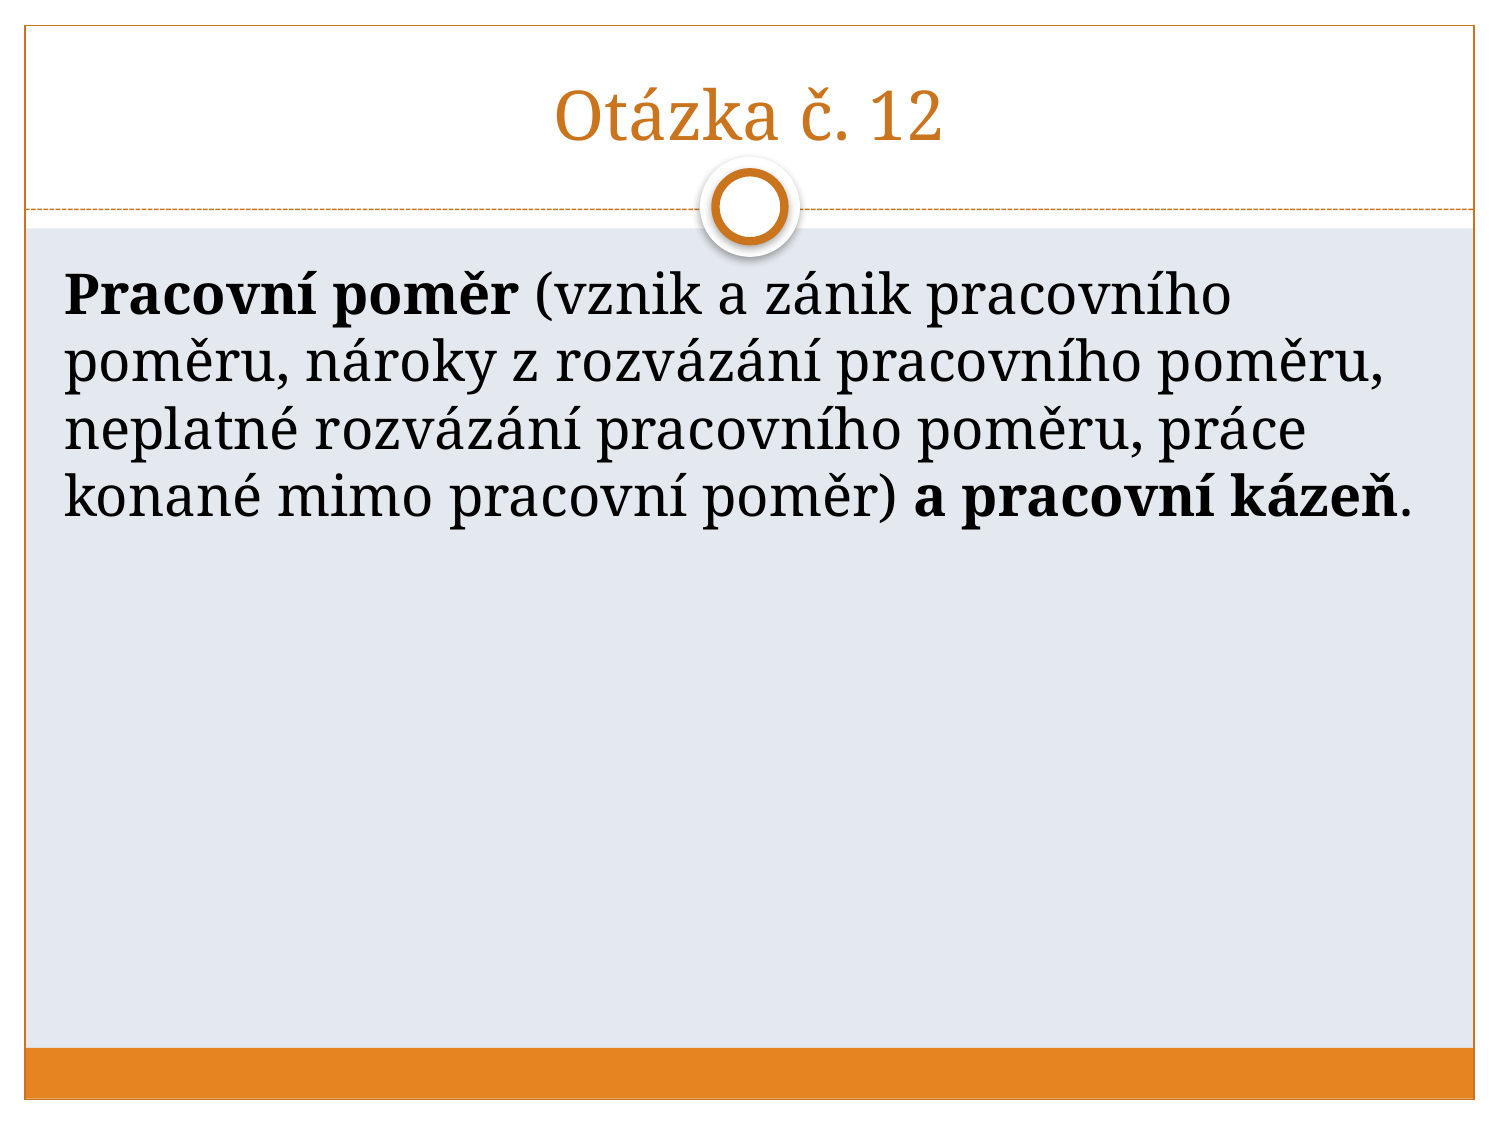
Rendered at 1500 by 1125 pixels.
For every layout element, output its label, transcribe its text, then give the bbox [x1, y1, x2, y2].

list Pracovní poměr (vznik a zánik pracovního poměru, nároky z rozvázání pracovního poměru, neplatné rozvázání pracovního poměru, práce konané mimo pracovní poměr) a pracovní kázeň. [49, 250, 1445, 1001]
title Otázka č. 12 [49, 37, 1450, 162]
